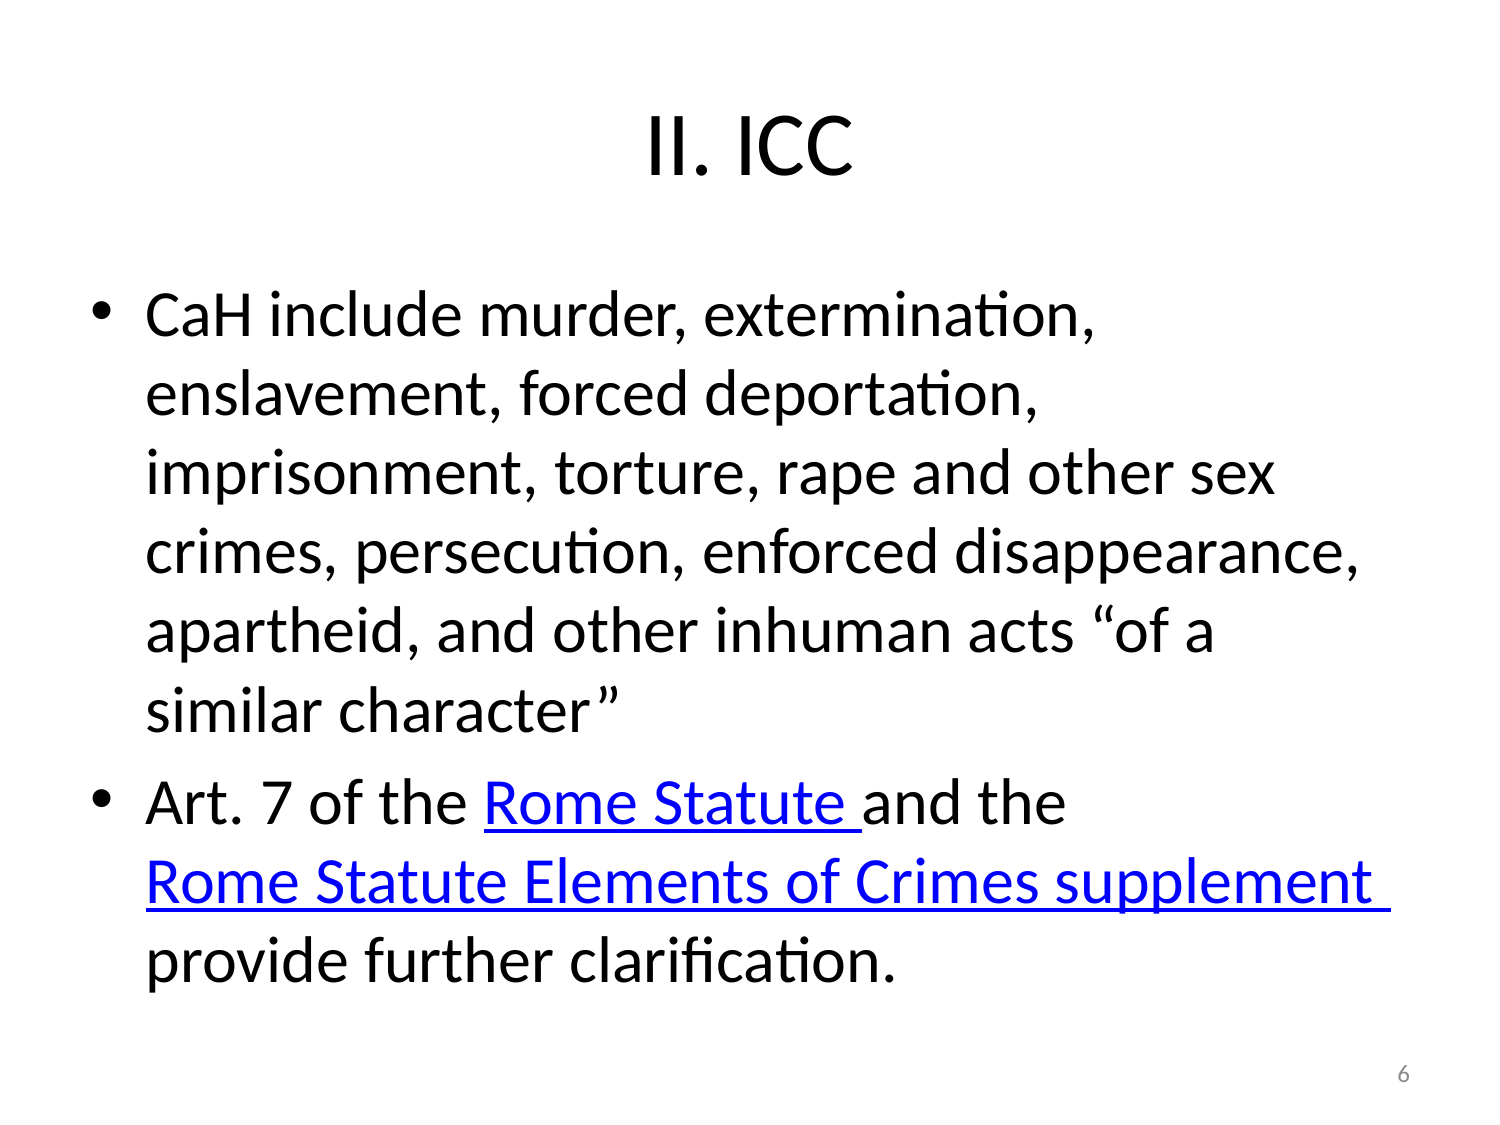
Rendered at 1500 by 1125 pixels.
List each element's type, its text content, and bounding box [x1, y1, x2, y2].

list CaH include murder, extermination, enslavement, forced deportation, imprisonment, torture, rape and other sex crimes, persecution, enforced disappearance, apartheid, and other inhuman acts “of a similar character” Art. 7 of the Rome Statute and the Rome Statute Elements of Crimes supplement provide further clarification. [75, 262, 1425, 1005]
slide_number 6 [1074, 1042, 1425, 1103]
title II. ICC [75, 45, 1425, 233]
